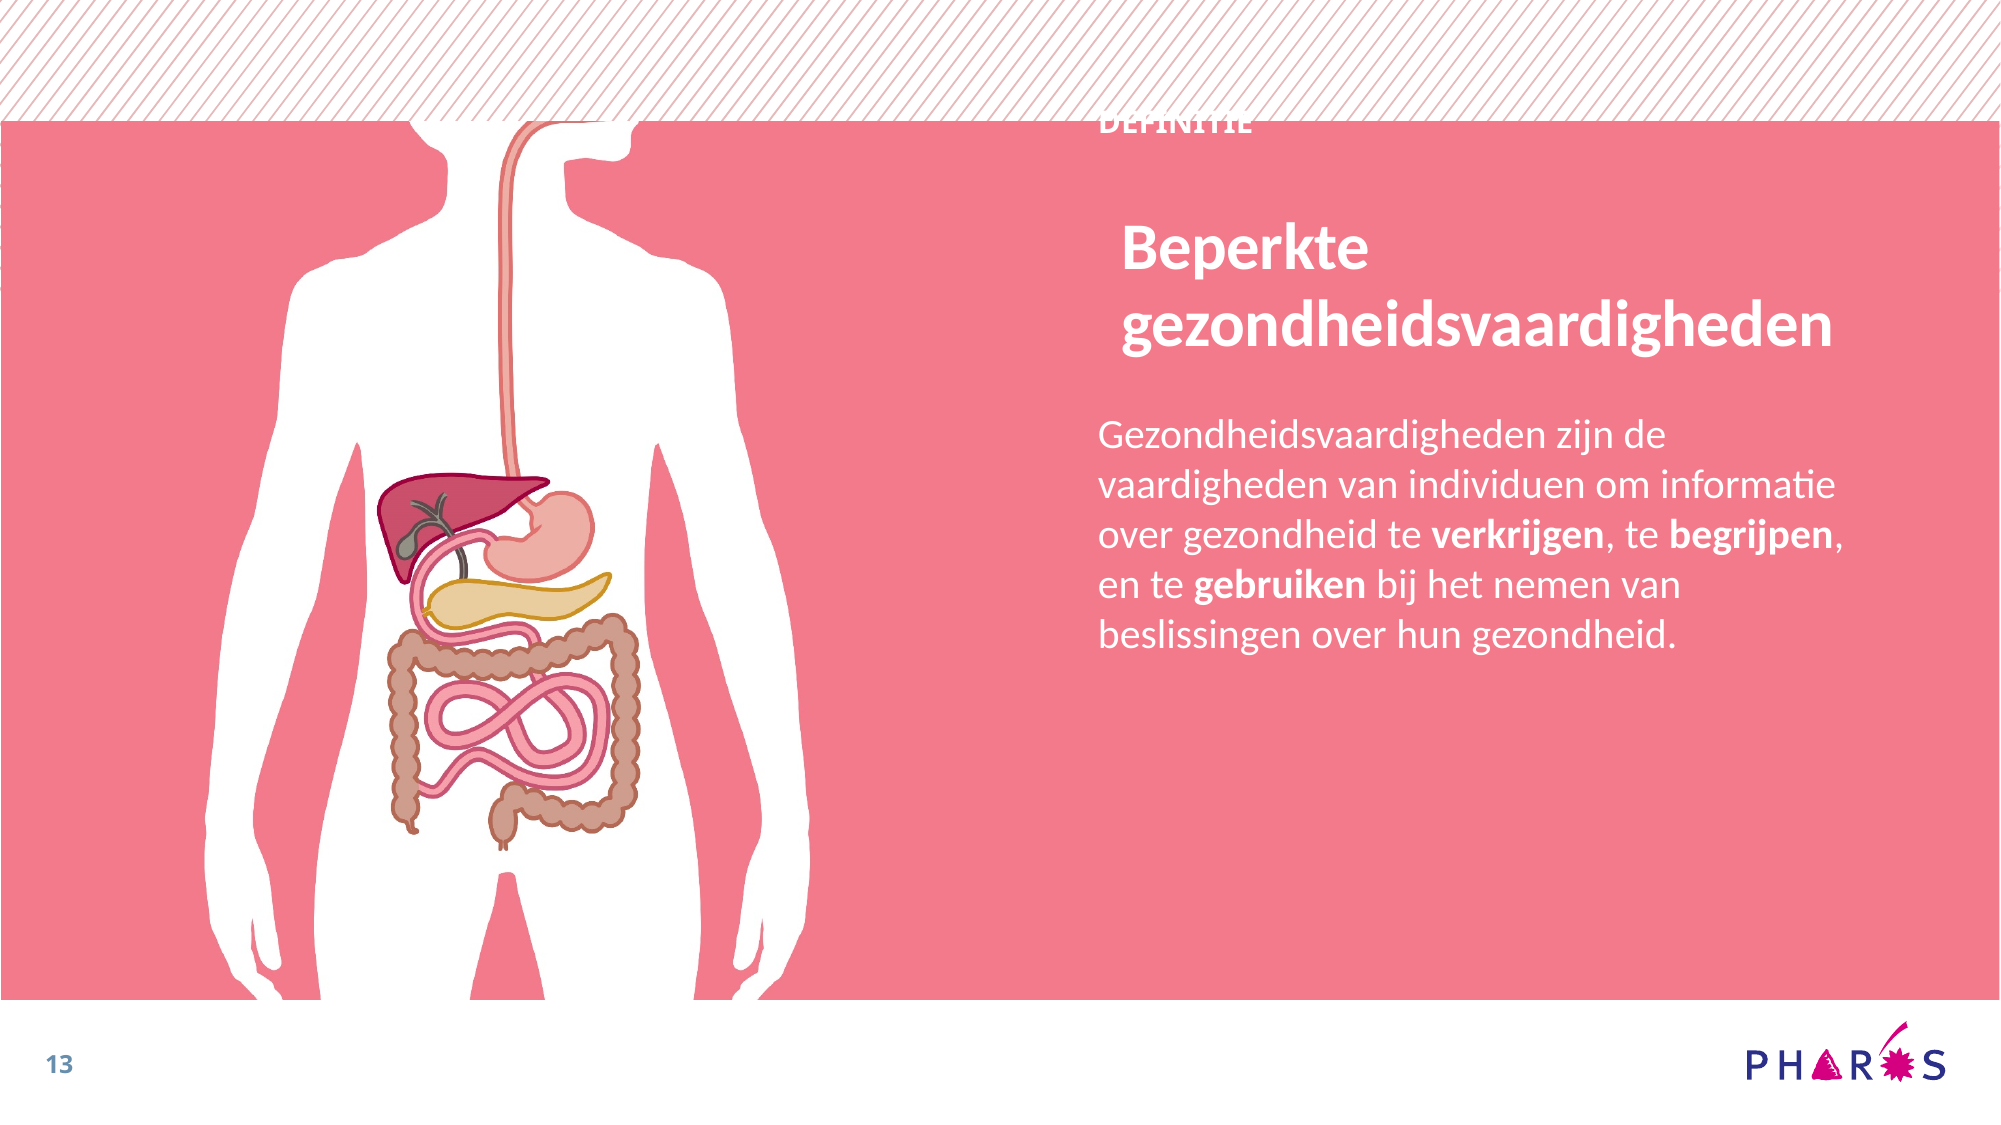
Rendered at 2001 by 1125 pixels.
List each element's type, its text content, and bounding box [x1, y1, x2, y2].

slide_number 13 [45, 1048, 105, 1090]
picture [0, 121, 2000, 1001]
list DEFINITIE [1098, 102, 1683, 117]
